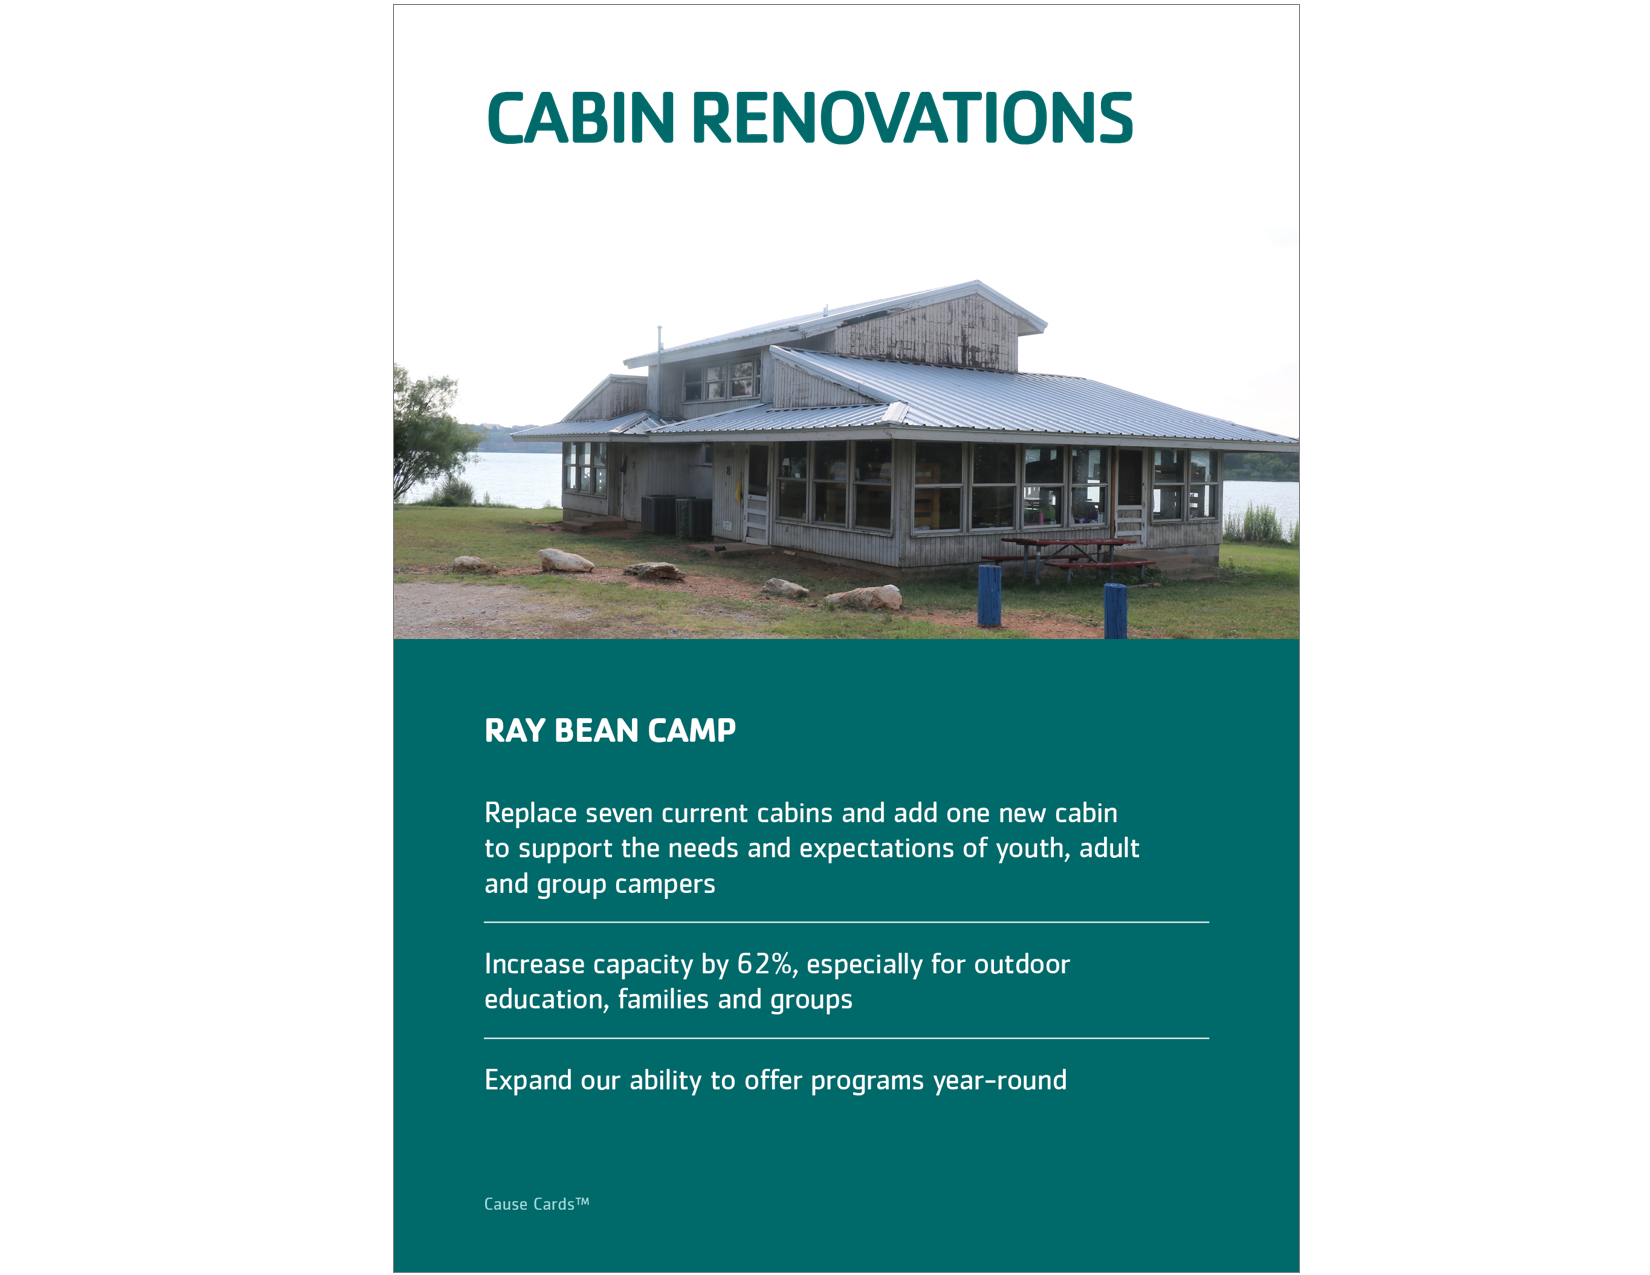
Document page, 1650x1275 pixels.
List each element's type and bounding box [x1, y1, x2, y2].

picture [393, 4, 1300, 1273]
